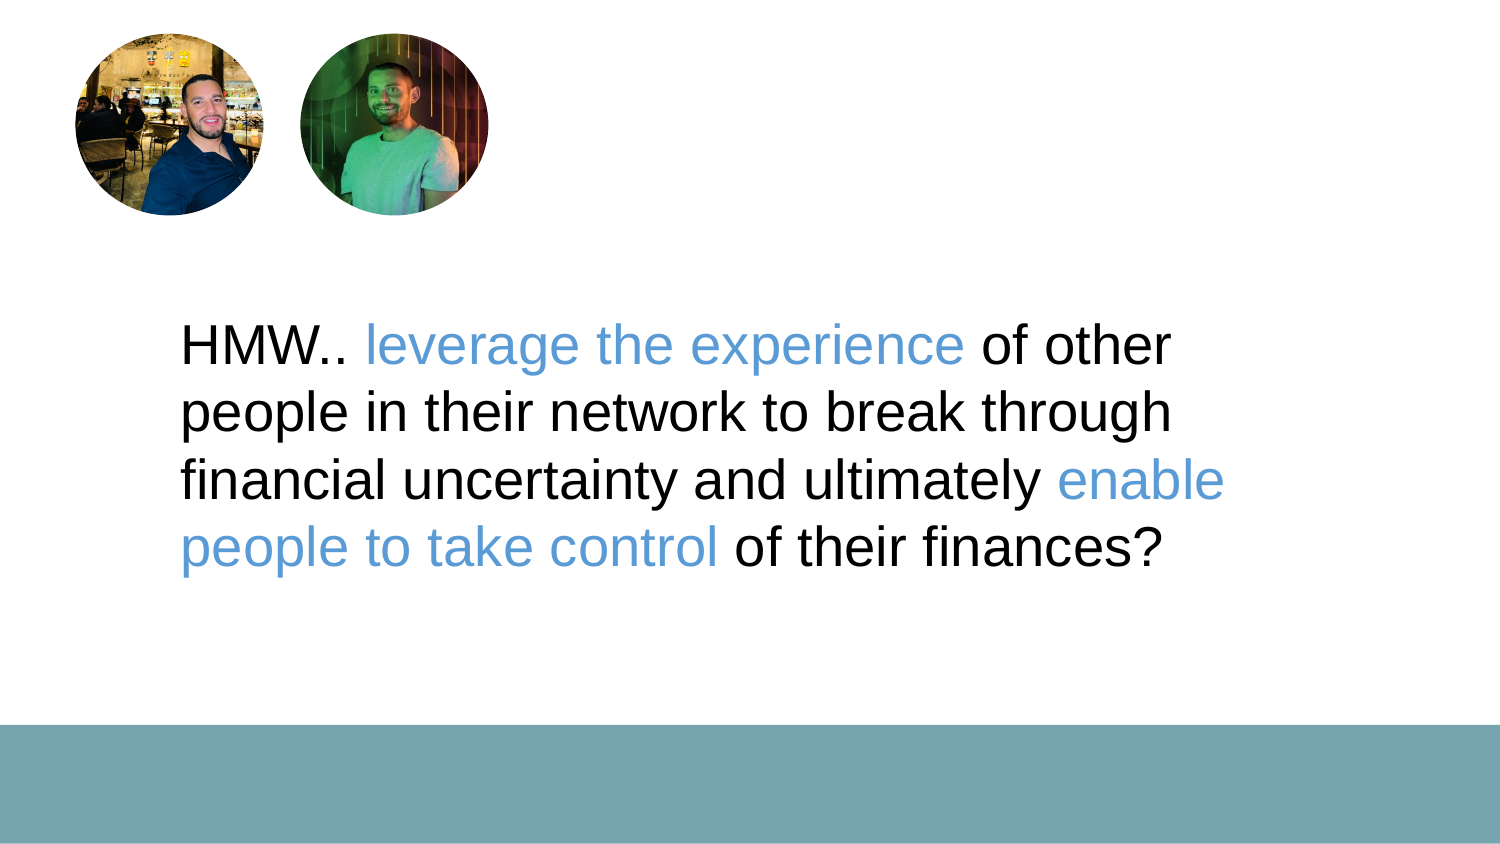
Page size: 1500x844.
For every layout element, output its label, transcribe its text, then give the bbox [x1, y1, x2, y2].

picture [300, 33, 489, 216]
text_box HMW.. leverage the experience of other people in their network to break through financial uncertainty and ultimately enable people to take control of their finances? [165, 293, 1335, 593]
text_box [0, 724, 1500, 844]
picture [75, 33, 264, 216]
